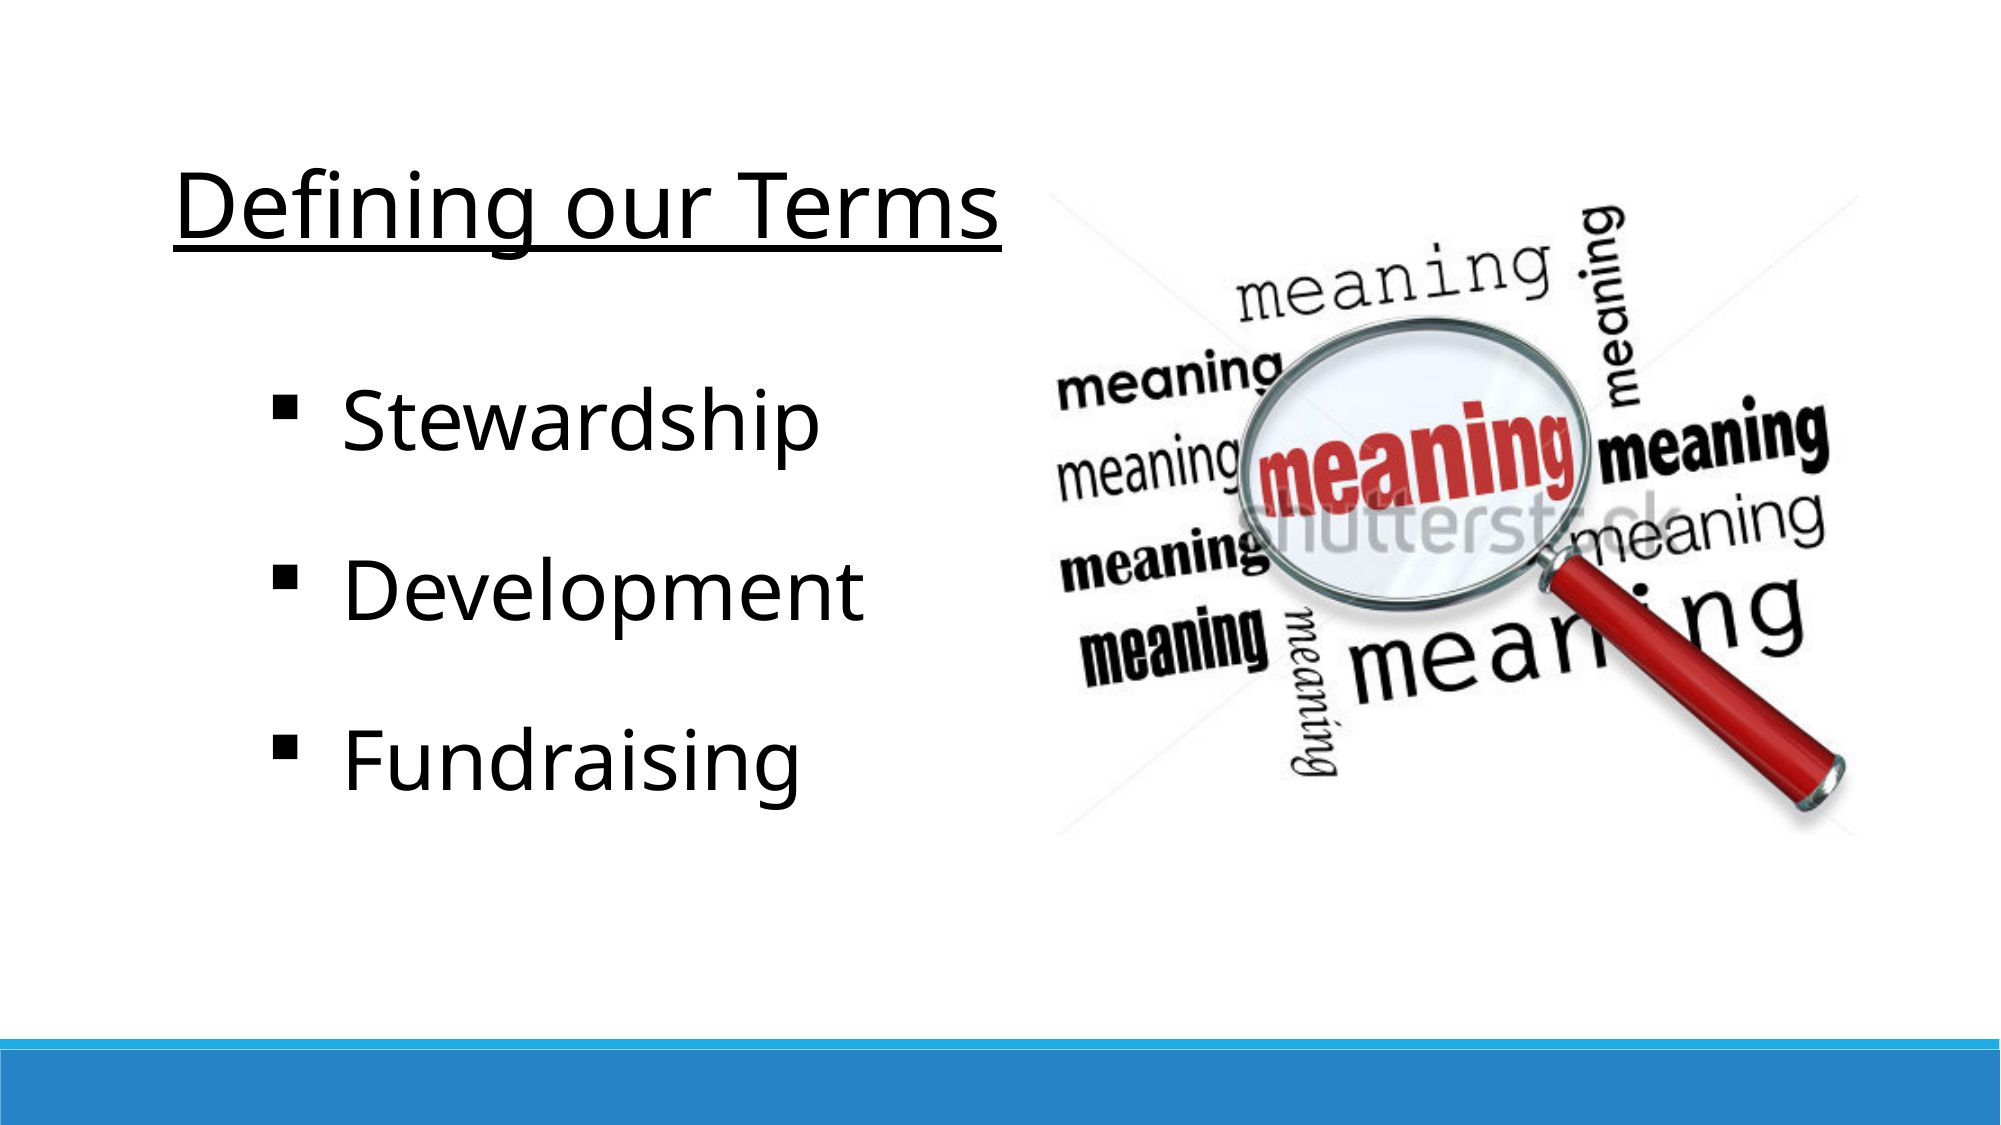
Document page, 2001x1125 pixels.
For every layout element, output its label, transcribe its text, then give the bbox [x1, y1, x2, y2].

text_box Defining our Terms [125, 139, 1050, 264]
text_box Stewardship Development Fundraising [252, 359, 1028, 1095]
picture [1049, 191, 1860, 837]
